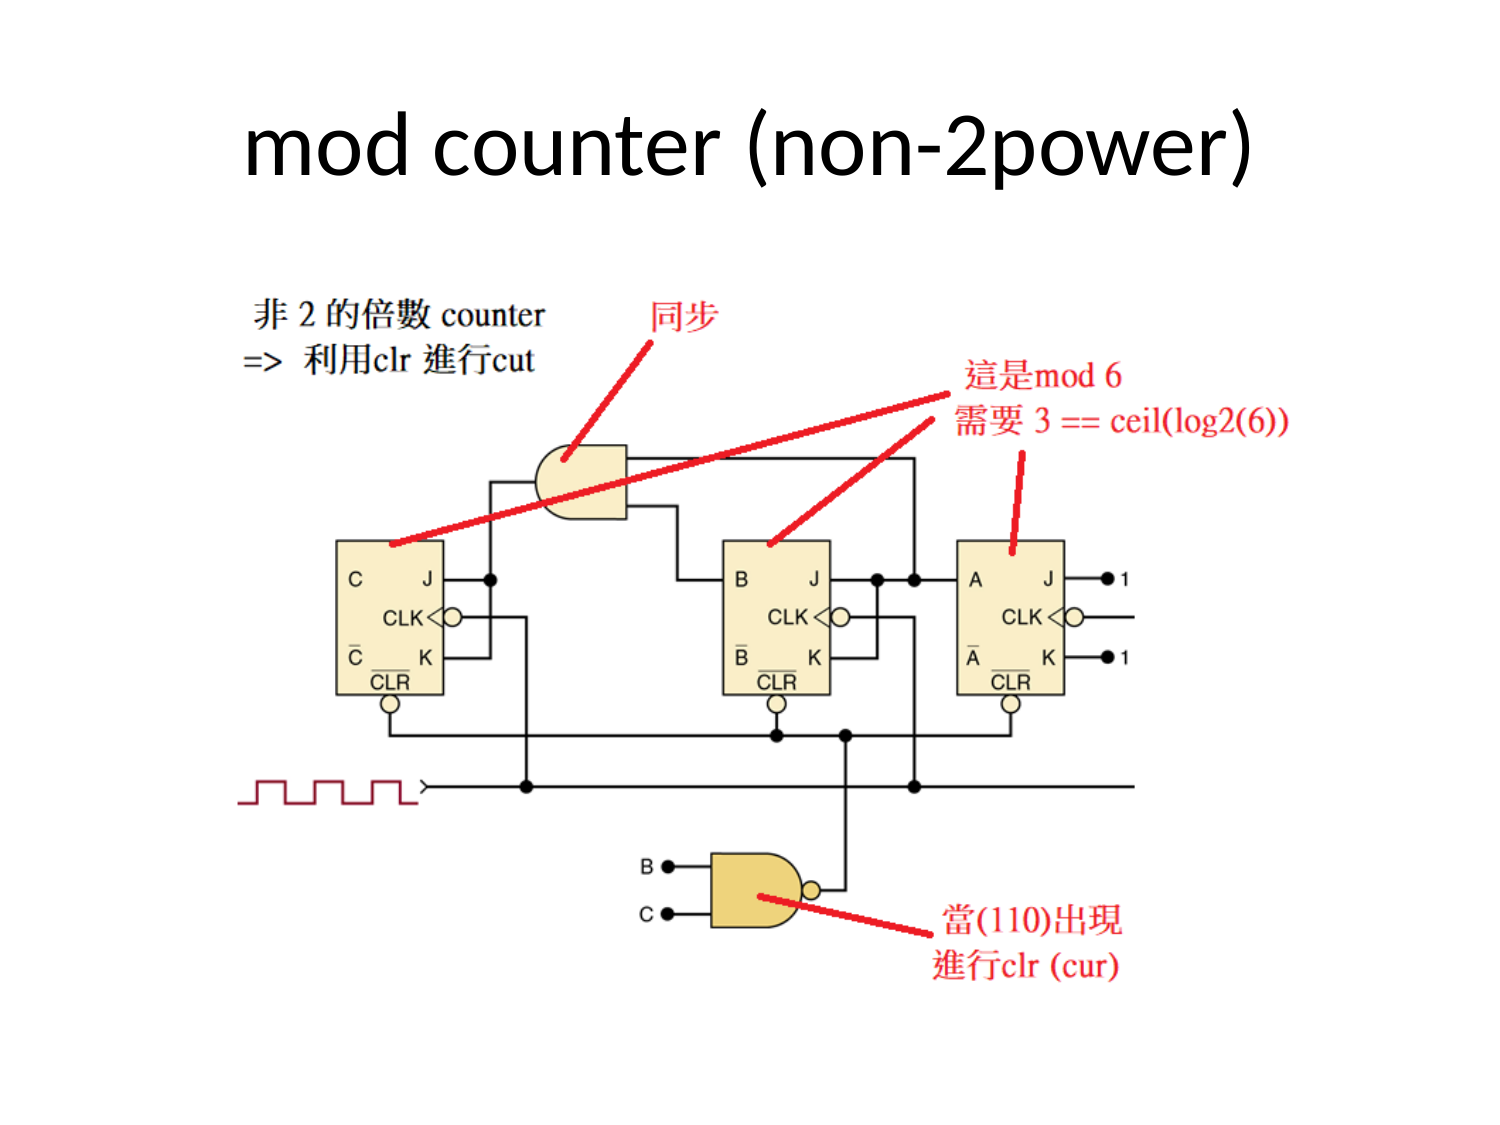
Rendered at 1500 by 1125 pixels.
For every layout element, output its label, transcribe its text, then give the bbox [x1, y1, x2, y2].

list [201, 262, 1299, 1006]
title mod counter (non-2power) [75, 45, 1425, 233]
